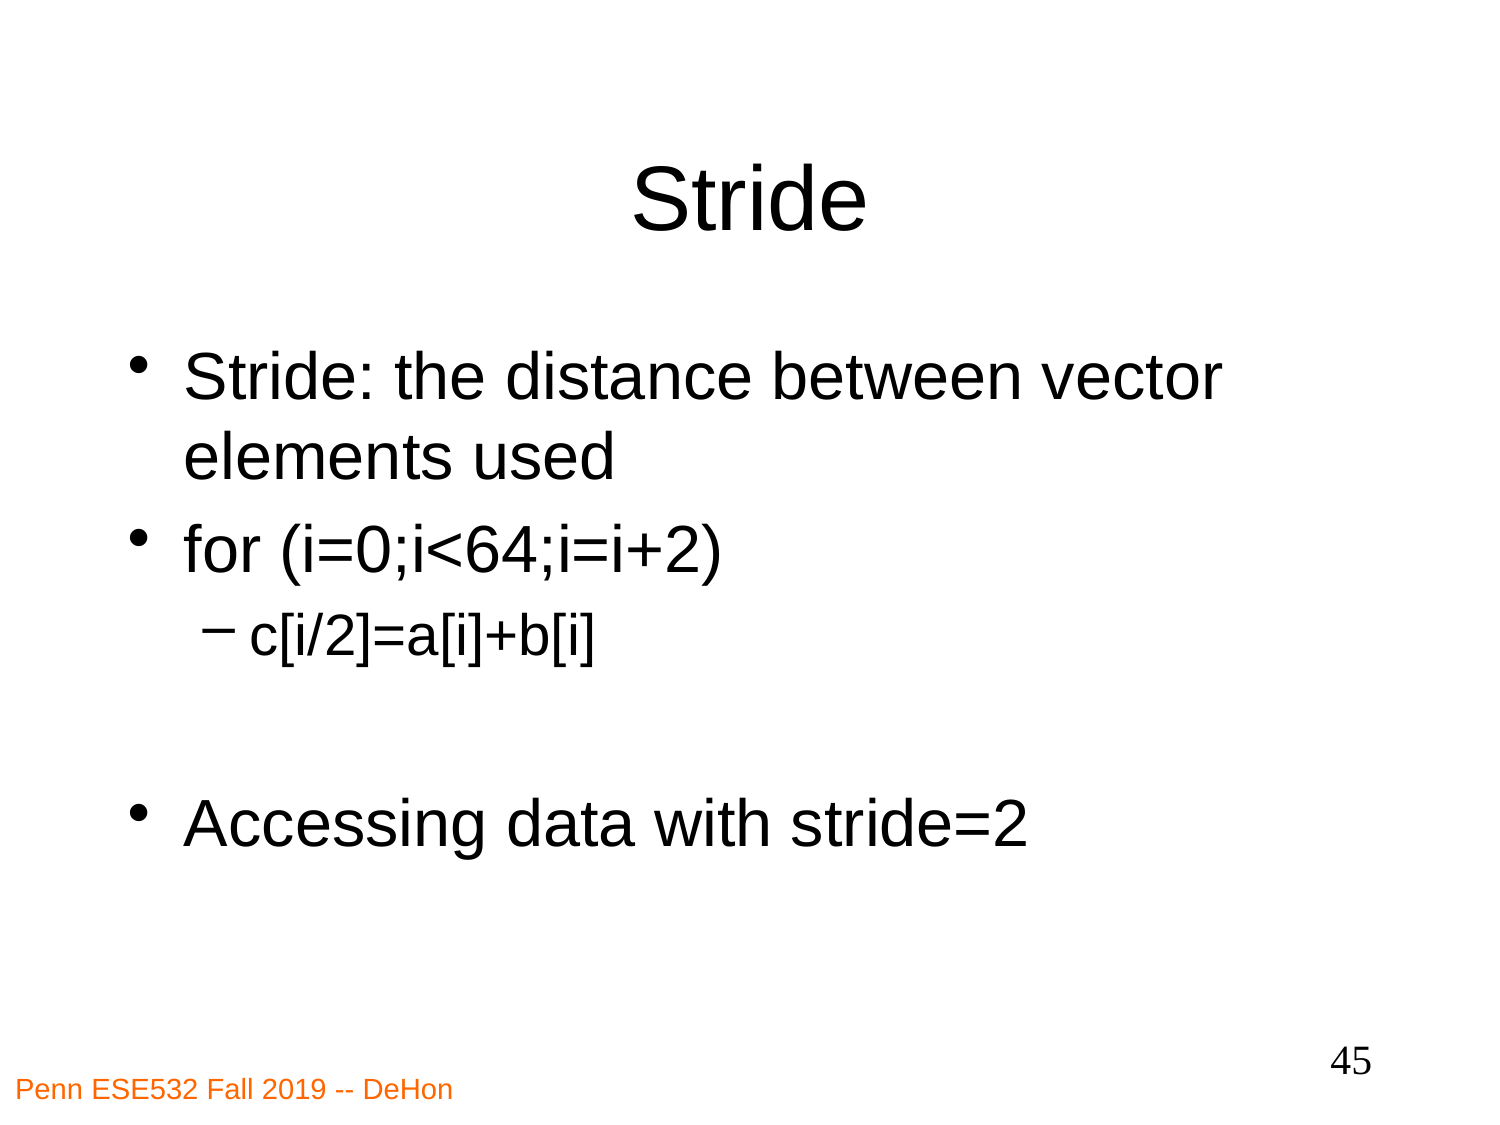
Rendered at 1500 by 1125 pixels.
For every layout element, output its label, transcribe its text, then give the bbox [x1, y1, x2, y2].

title Stride [112, 99, 1388, 288]
list Stride: the distance between vector elements used for (i=0;i<64;i=i+2) c[i/2]=a[i]+b[i] Accessing data with stride=2 [112, 324, 1388, 1001]
slide_number Penn ESE532 Fall 2019 -- DeHon [0, 1062, 688, 1125]
slide_number 45 [1074, 1024, 1388, 1101]
